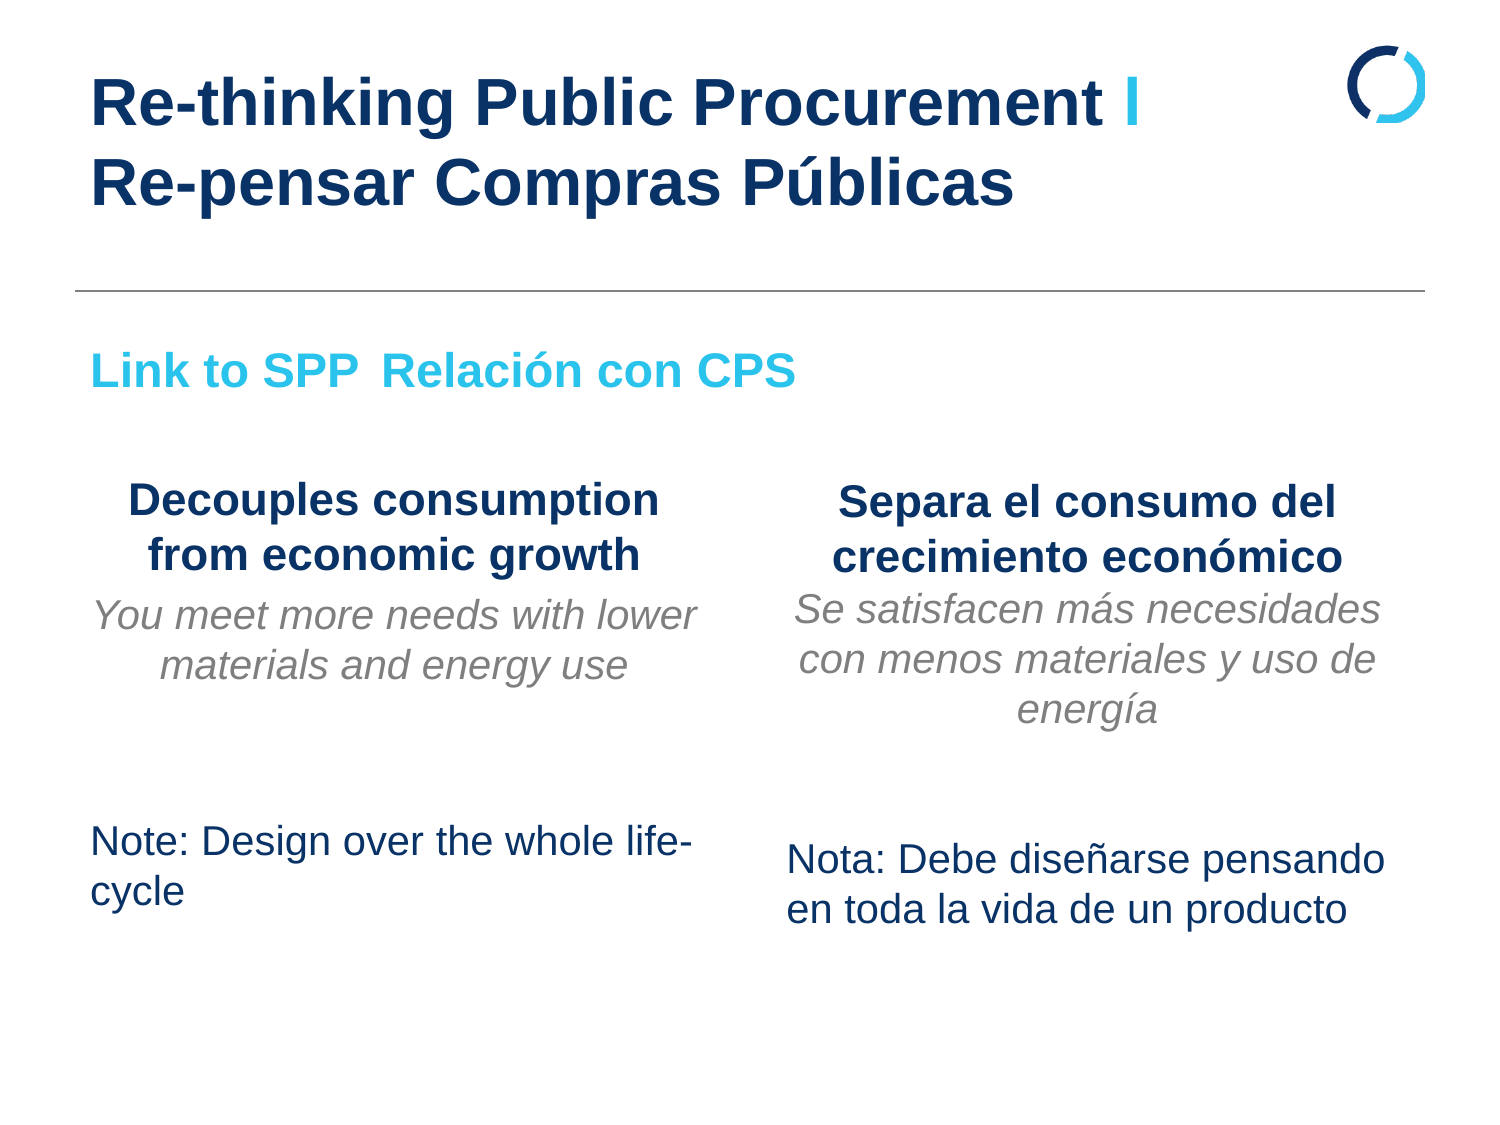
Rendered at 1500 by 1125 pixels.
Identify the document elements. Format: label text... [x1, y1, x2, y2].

text_box Separa el consumo del crecimiento económico Se satisfacen más necesidades con menos materiales y uso de energía Nota: Debe diseñarse pensando en toda la vida de un producto [771, 464, 1404, 990]
subtitle Link to SPP Relación con CPS [75, 331, 1404, 460]
title Re-thinking Public Procurement l Re-pensar Compras Públicas [75, 45, 1256, 233]
list Decouples consumption from economic growth You meet more needs with lower materials and energy use Note: Design over the whole life-cycle [75, 462, 714, 969]
